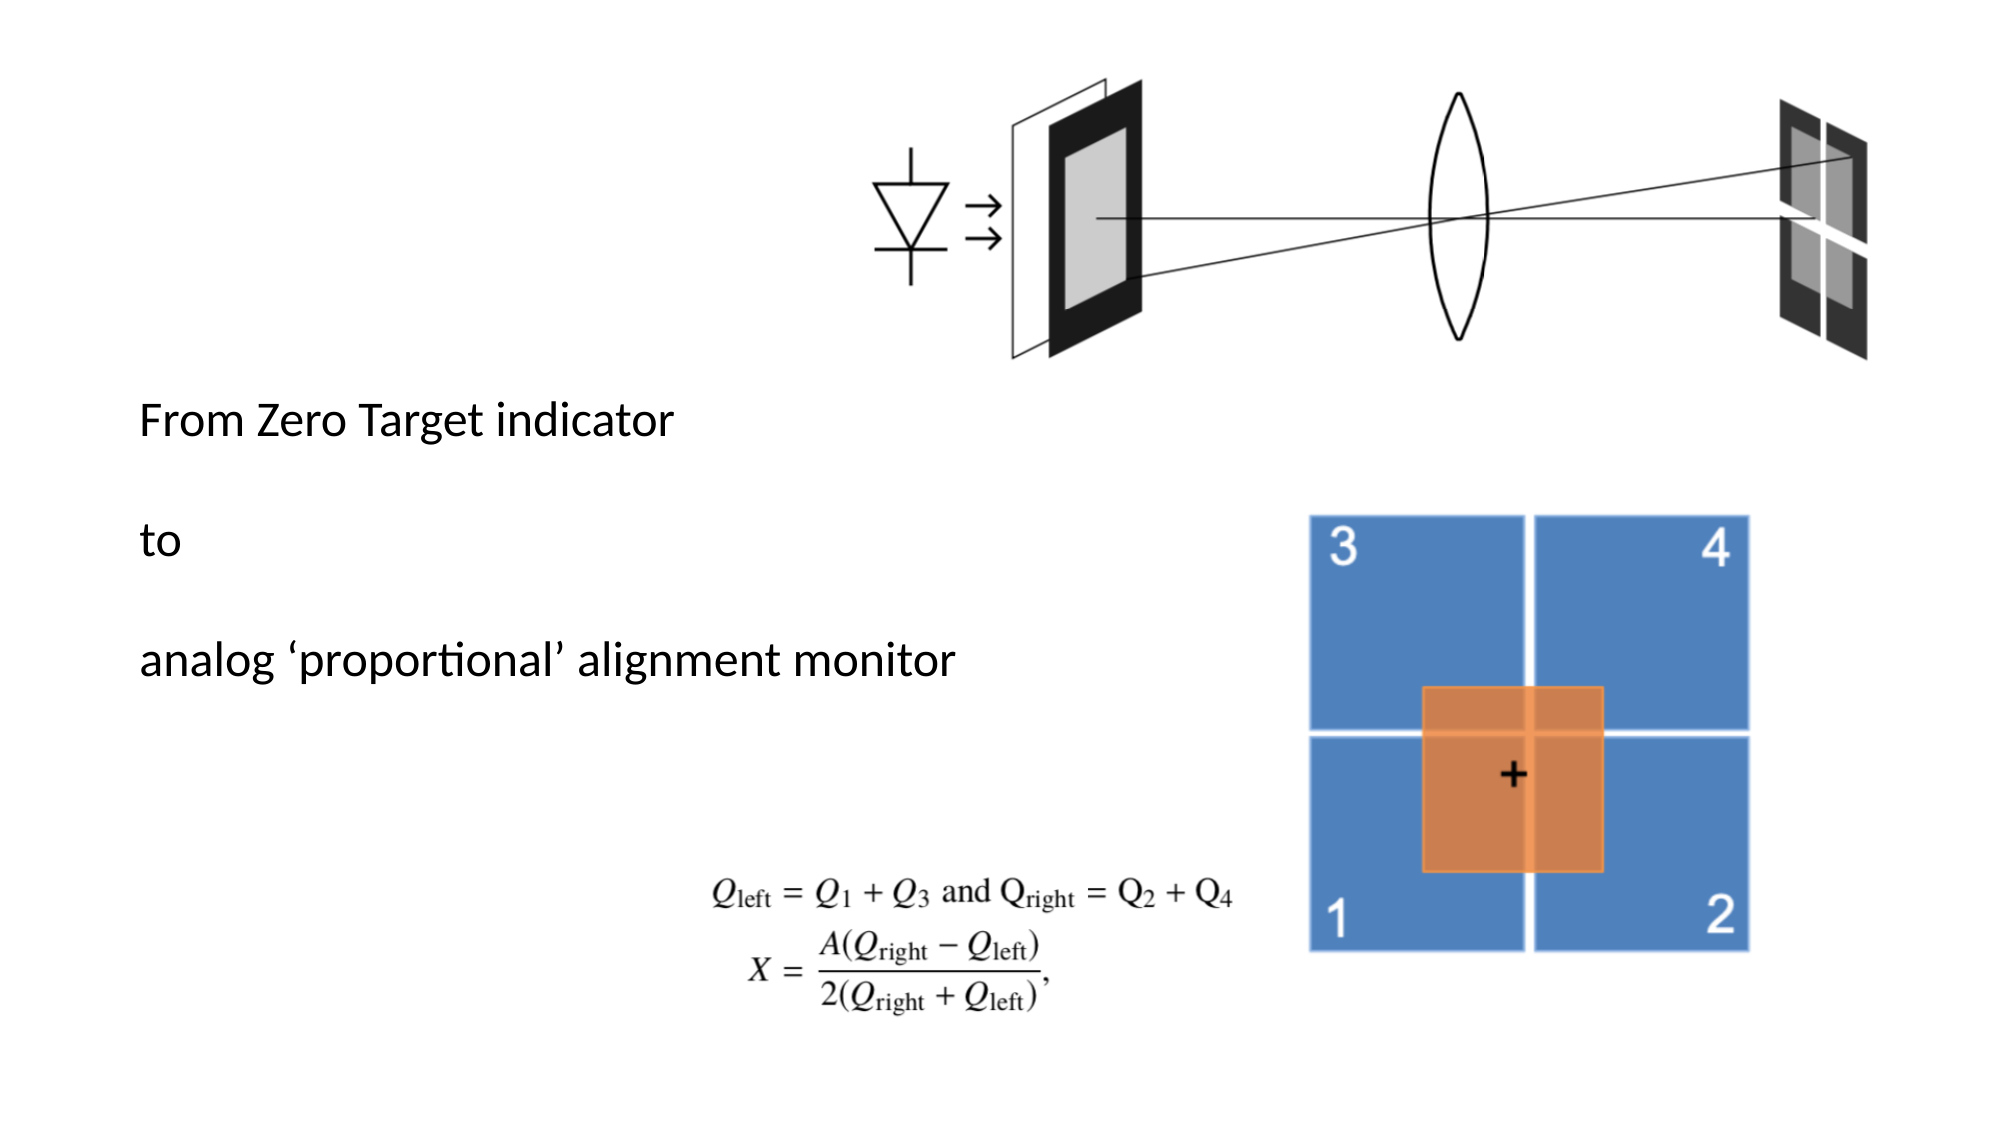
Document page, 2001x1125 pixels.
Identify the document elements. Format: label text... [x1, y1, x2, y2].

picture [1292, 499, 1766, 969]
text_box From Zero Target indicator to analog ‘proportional’ alignment monitor [124, 378, 972, 694]
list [849, 45, 1896, 379]
picture [699, 867, 1258, 1031]
